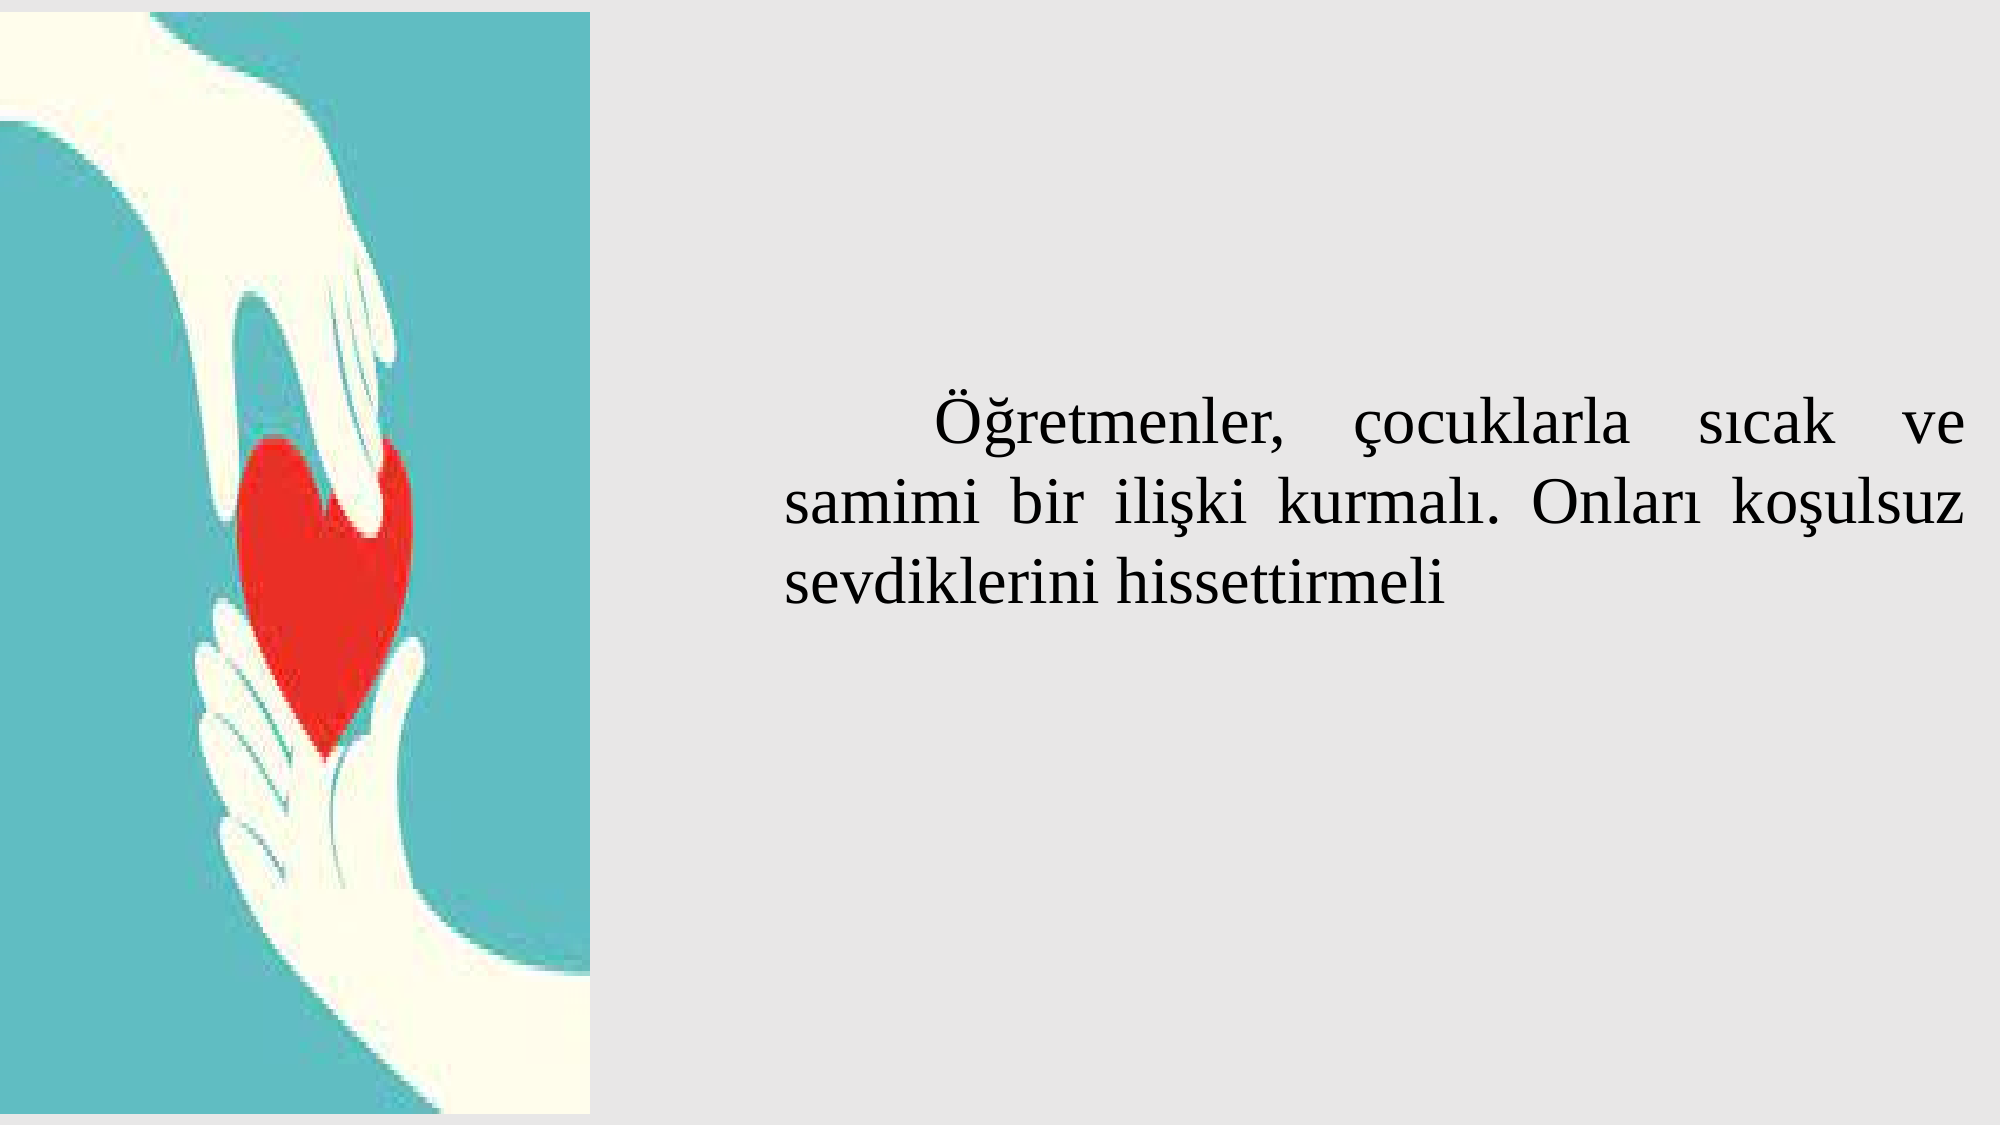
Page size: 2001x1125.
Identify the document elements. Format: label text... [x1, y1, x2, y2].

picture [0, 12, 590, 1114]
text_box Öğretmenler, çocuklarla sıcak ve samimi bir ilişki kurmalı. Onları koşulsuz sevdiklerini hissettirmeli [769, 369, 1983, 705]
